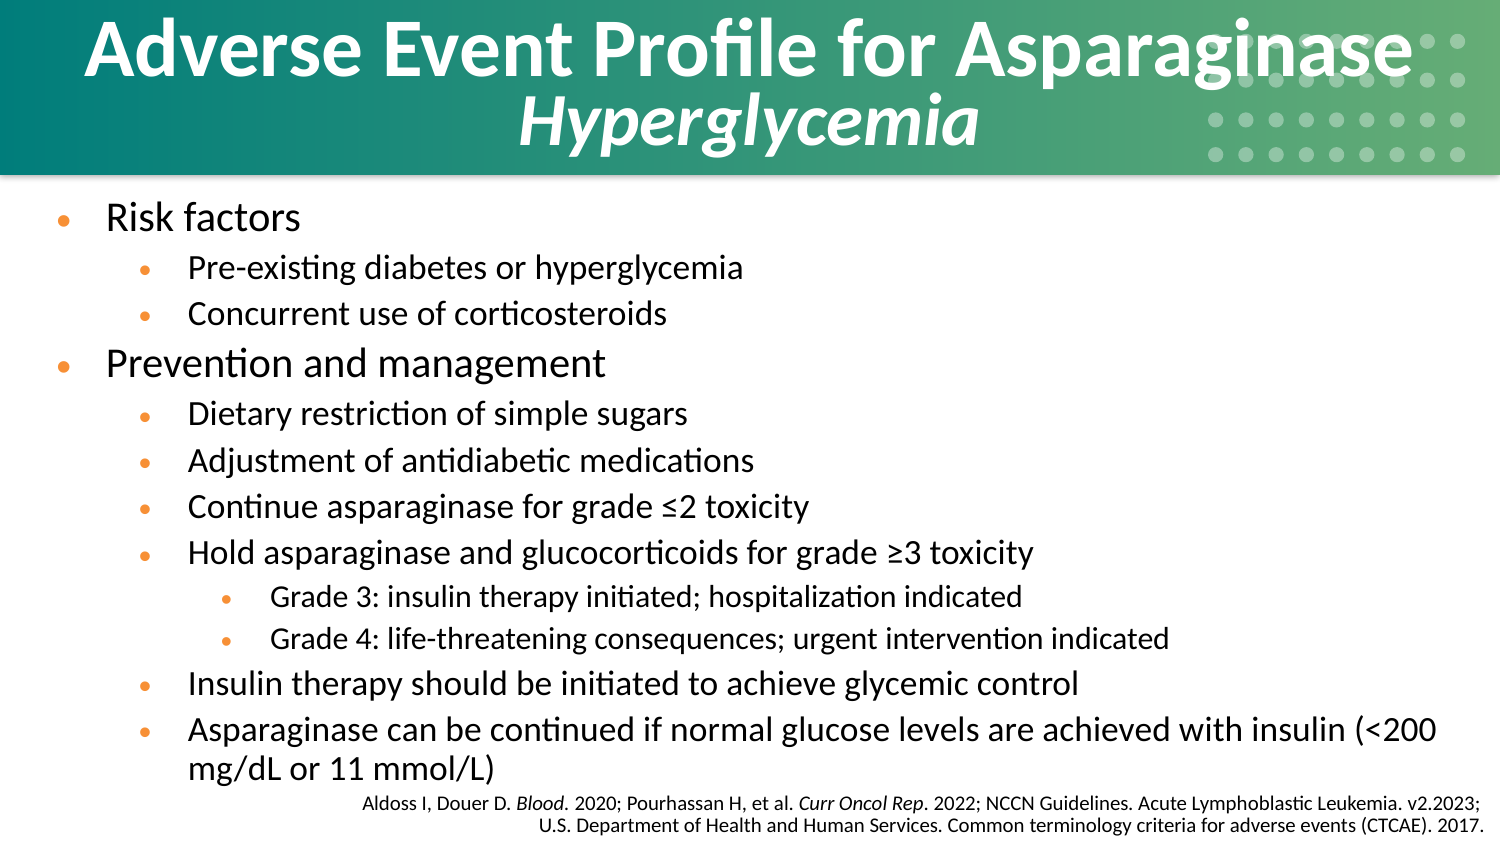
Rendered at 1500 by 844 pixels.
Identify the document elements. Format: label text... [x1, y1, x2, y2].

list Risk factors Pre-existing diabetes or hyperglycemia Concurrent use of corticosteroids Prevention and management Dietary restriction of simple sugars Adjustment of antidiabetic medications Continue asparaginase for grade ≤2 toxicity Hold asparaginase and glucocorticoids for grade ≥3 toxicity Grade 3: insulin therapy initiated; hospitalization indicated Grade 4: life-threatening consequences; urgent intervention indicated Insulin therapy should be initiated to achieve glycemic control Asparaginase can be continued if normal glucose levels are achieved with insulin (<200 mg/dL or 11 mmol/L) [41, 187, 1463, 785]
list Aldoss I, Douer D. Blood. 2020; Pourhassan H, et al. Curr Oncol Rep. 2022; NCCN Guidelines. Acute Lymphoblastic Leukemia. v2.2023; U.S. Department of Health and Human Services. Common terminology criteria for adverse events (CTCAE). 2017. [41, 785, 1500, 844]
title Adverse Event Profile for Asparaginase Hyperglycemia [2, 2, 1498, 173]
